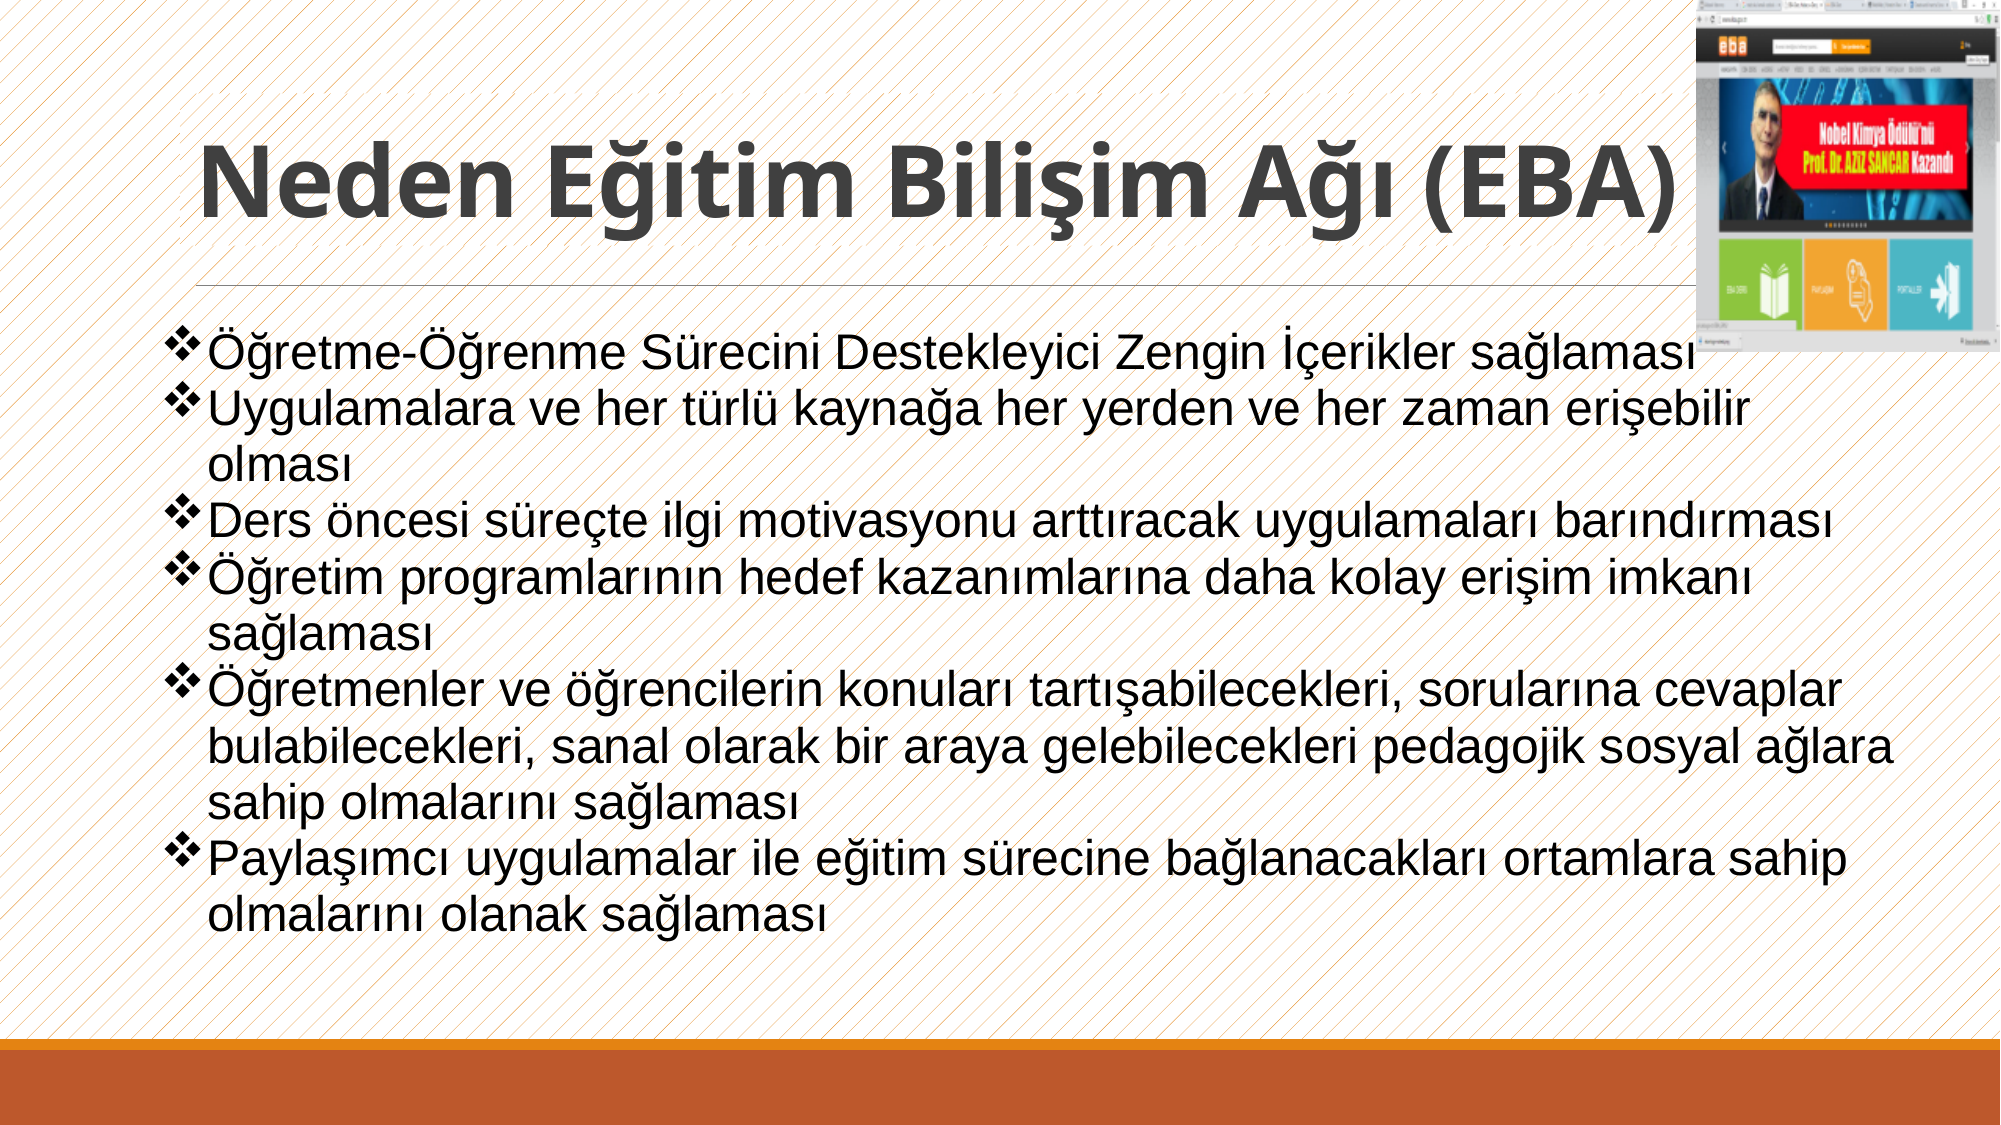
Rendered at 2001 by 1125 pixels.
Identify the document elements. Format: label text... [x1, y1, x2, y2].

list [1696, 0, 2000, 352]
text_box Öğretme-Öğrenme Sürecini Destekleyici Zengin İçerikler sağlaması Uygulamalara ve her türlü kaynağa her yerden ve her zaman erişebilir olması Ders öncesi süreçte ilgi motivasyonu arttıracak uygulamaları barındırması Öğretim programlarının hedef kazanımlarına daha kolay erişim imkanı sağlaması Öğretmenler ve öğrencilerin konuları tartışabilecekleri, sorularına cevaplar bulabilecekleri, sanal olarak bir araya gelebilecekleri pedagojik sosyal ağlara sahip olmalarını sağlaması Paylaşımcı uygulamalar ile eğitim sürecine bağlanacakları ortamlara sahip olmalarını olanak sağlaması [145, 315, 1912, 950]
title Neden Eğitim Bilişim Ağı (EBA) [180, 93, 1693, 246]
